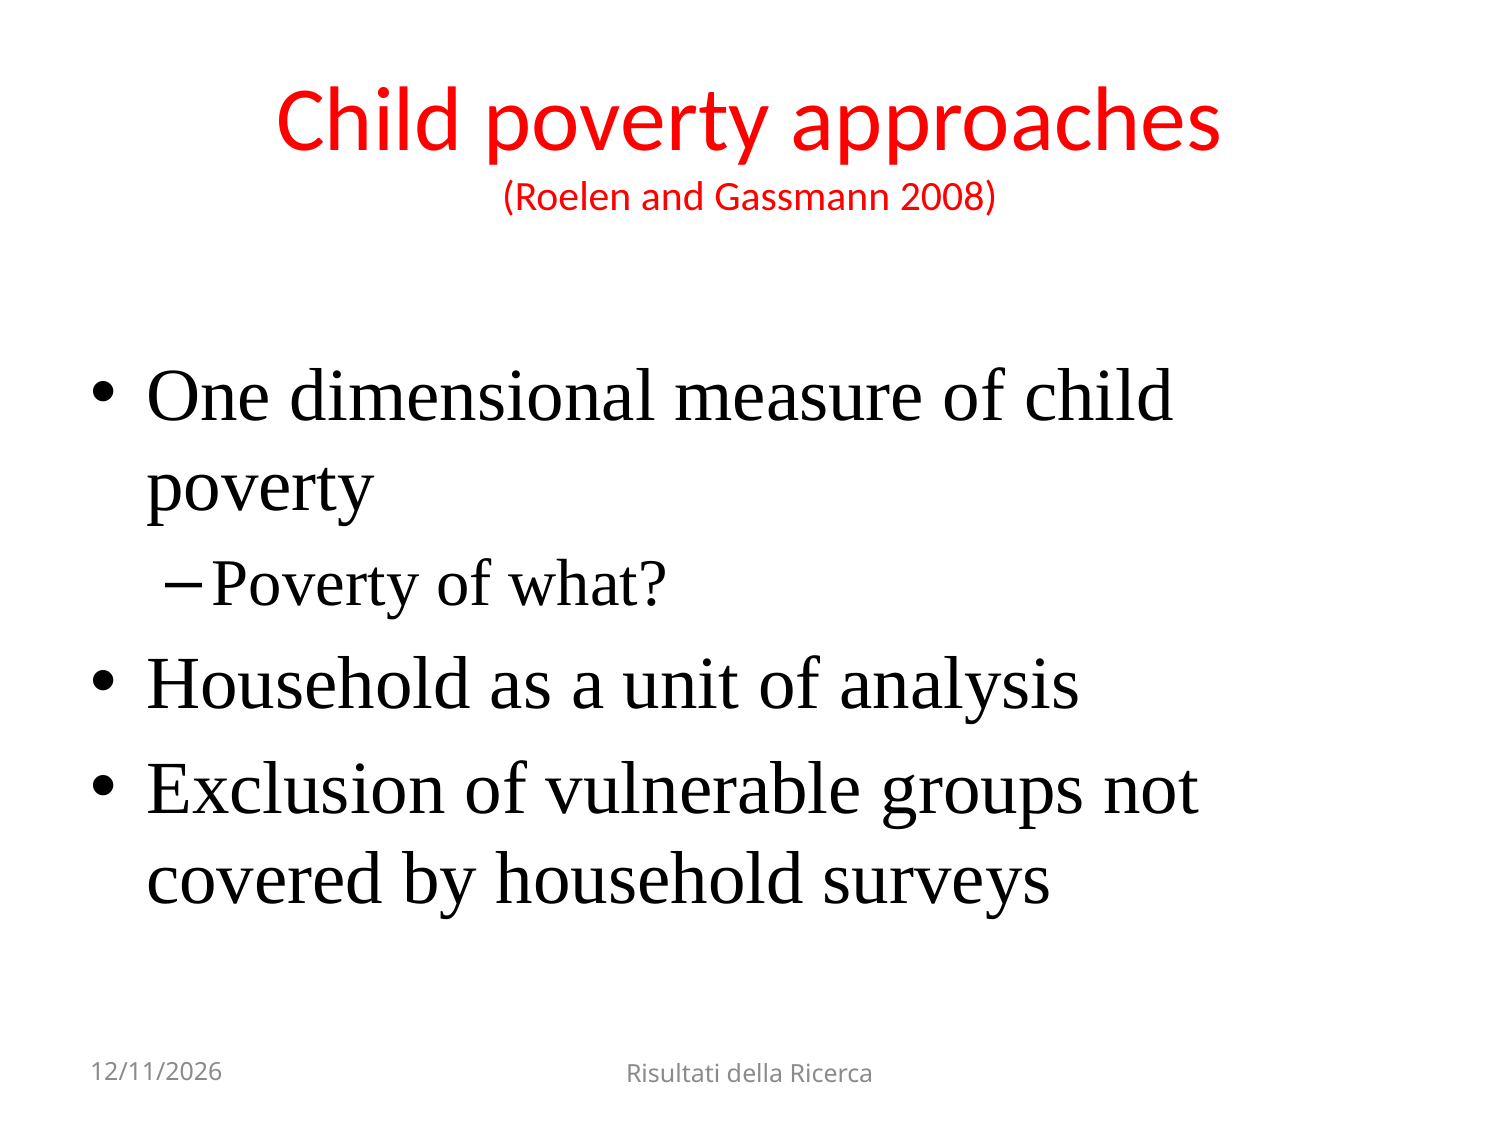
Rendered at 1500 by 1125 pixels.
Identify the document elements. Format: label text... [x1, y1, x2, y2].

title Child poverty approaches (Roelen and Gassmann 2008) [75, 45, 1425, 233]
footer Risultati della Ricerca [512, 1042, 988, 1103]
list One dimensional measure of child poverty Poverty of what? Household as a unit of analysis Exclusion of vulnerable groups not covered by household surveys [75, 338, 1425, 1005]
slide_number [75, 1042, 425, 1103]
